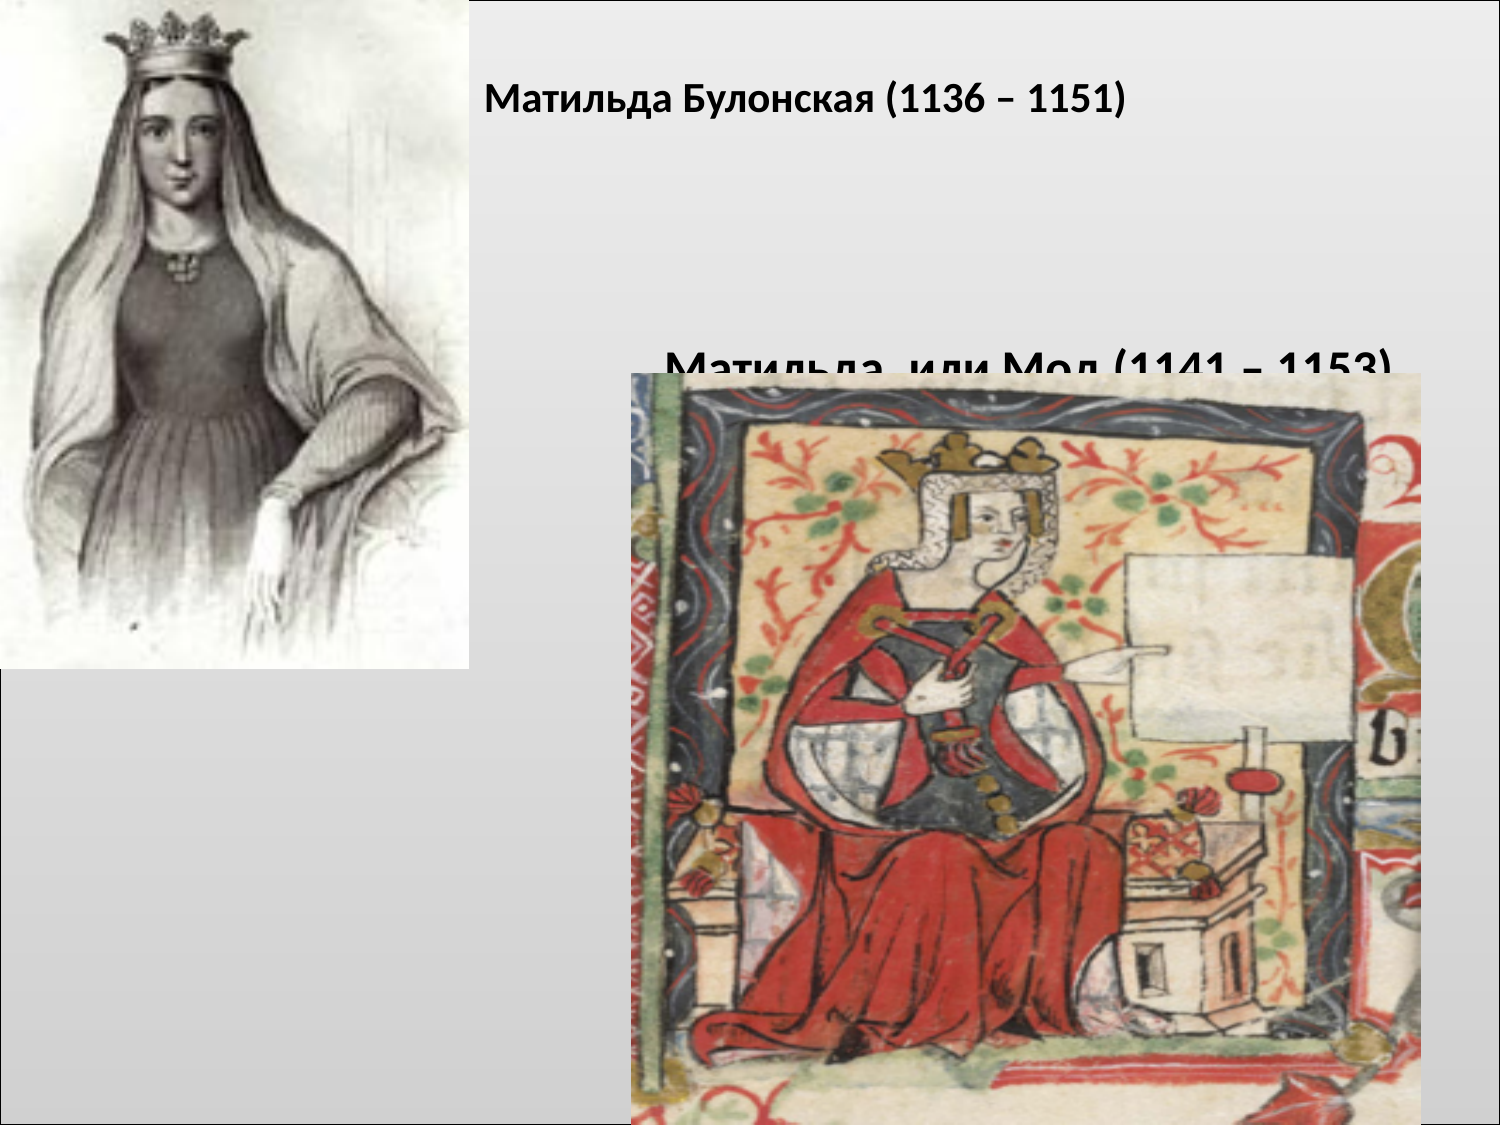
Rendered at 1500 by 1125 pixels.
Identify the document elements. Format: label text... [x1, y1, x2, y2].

list Матильда, или Мод (1141 – 1153) [649, 328, 1500, 434]
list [631, 373, 1422, 1125]
list Матильда Булонская (1136 – 1151) [473, 23, 1187, 129]
title [0, 0, 1500, 1125]
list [0, 0, 469, 669]
